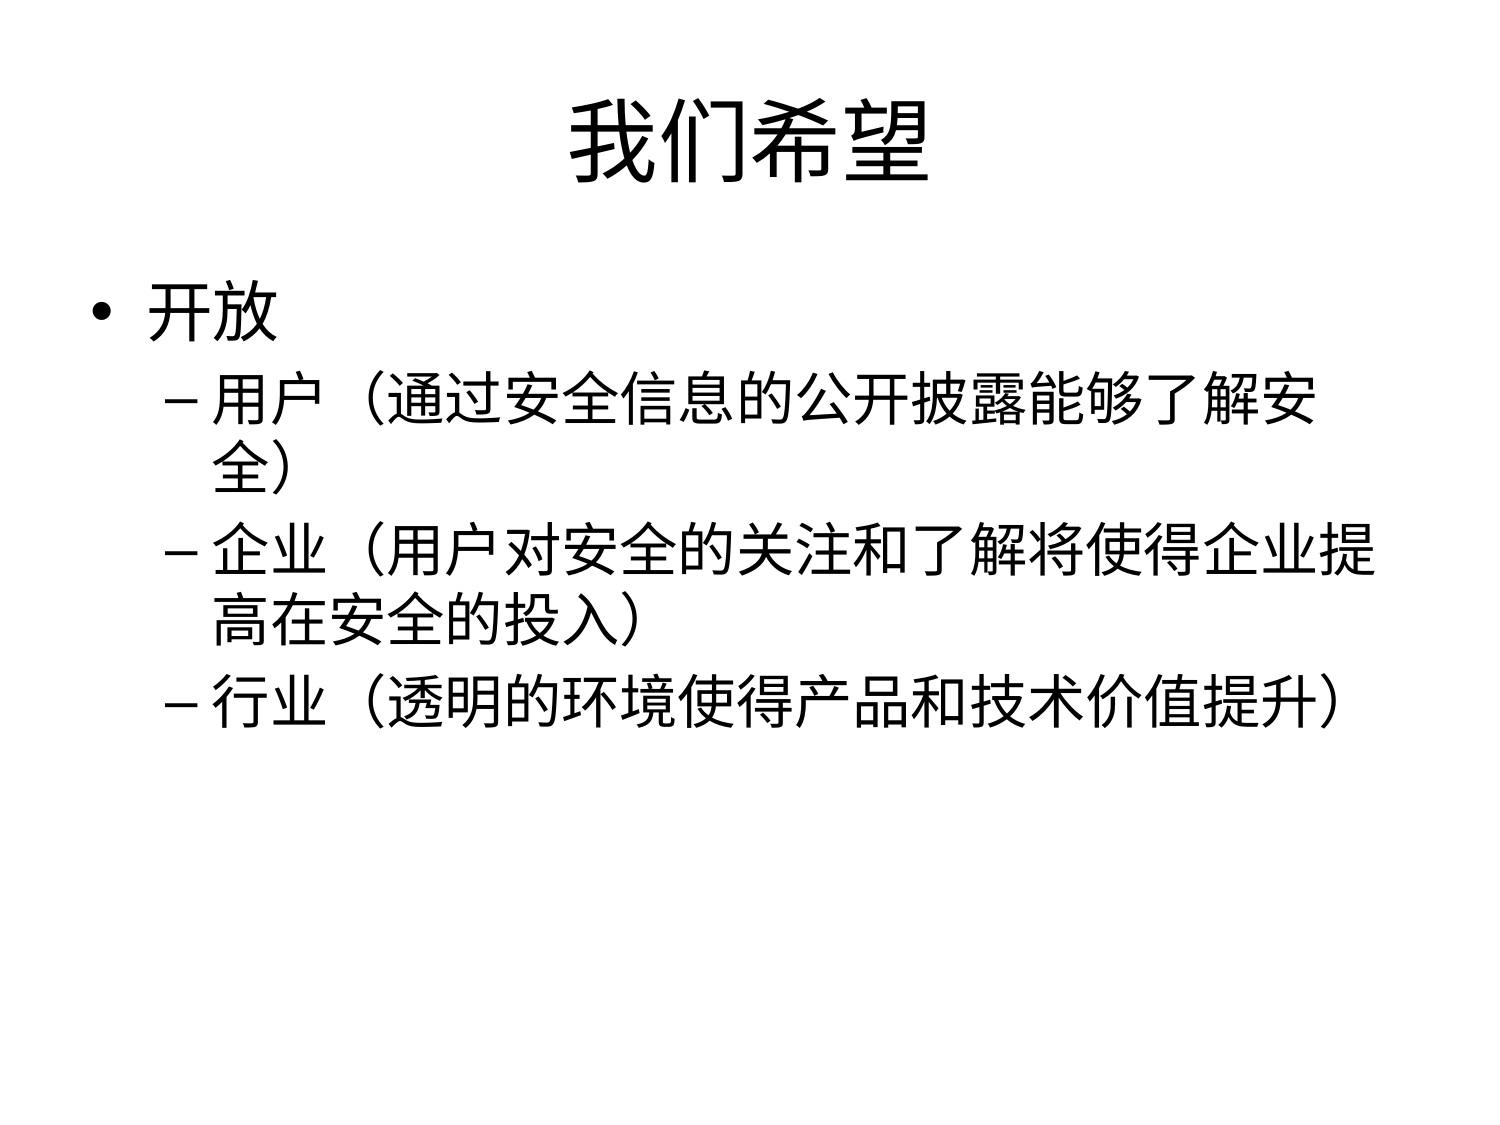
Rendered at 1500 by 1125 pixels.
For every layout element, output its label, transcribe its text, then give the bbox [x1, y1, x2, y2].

list 开放 用户（通过安全信息的公开披露能够了解安全） 企业（用户对安全的关注和了解将使得企业提高在安全的投入） 行业（透明的环境使得产品和技术价值提升） [75, 262, 1425, 1005]
title 我们希望 [75, 45, 1425, 233]
